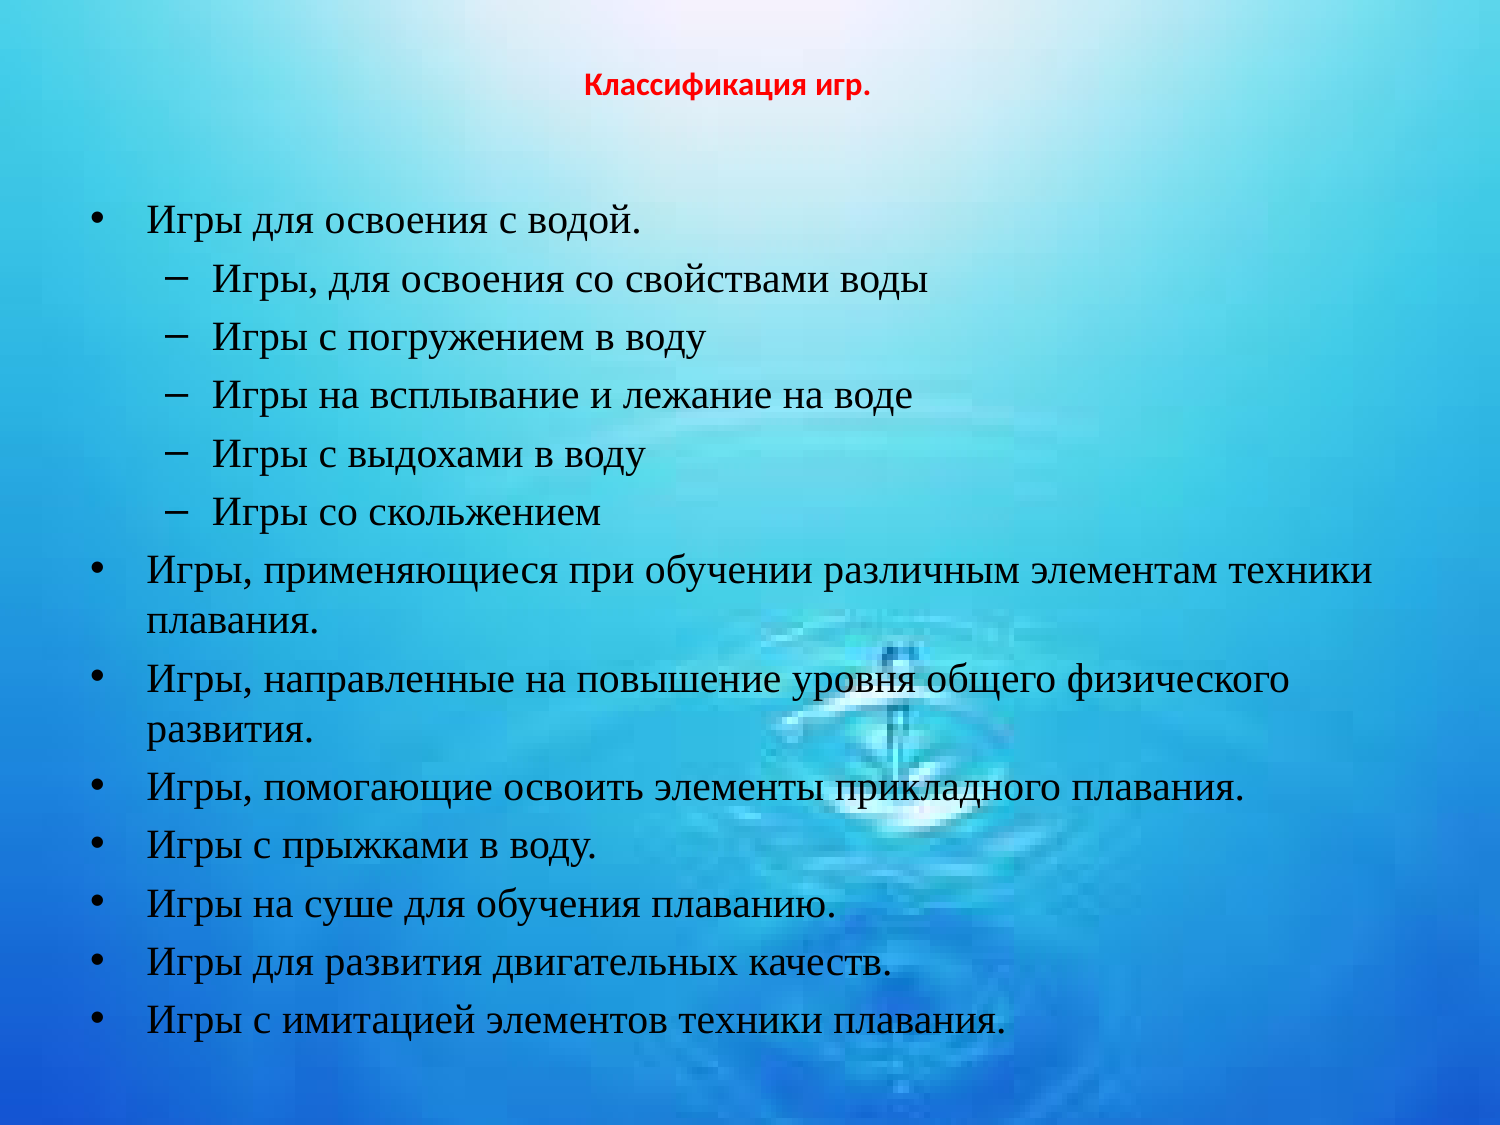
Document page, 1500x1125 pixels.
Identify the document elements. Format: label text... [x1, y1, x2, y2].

title Классификация игр. [53, 54, 1404, 149]
picture [0, 0, 1500, 1125]
list Игры для освоения с водой. Игры, для освоения со свойствами воды Игры с погружением в воду Игры на всплывание и лежание на воде Игры с выдохами в воду Игры со скольжением Игры, применяющиеся при обучении различным элементам техники плавания. Игры, направленные на повышение уровня общего физического развития. Игры, помогающие освоить элементы прикладного плавания. Игры с прыжками в воду. Игры на суше для обучения плаванию. Игры для развития двигательных качеств. Игры с имитацией элементов техники плавания. [75, 184, 1425, 1005]
